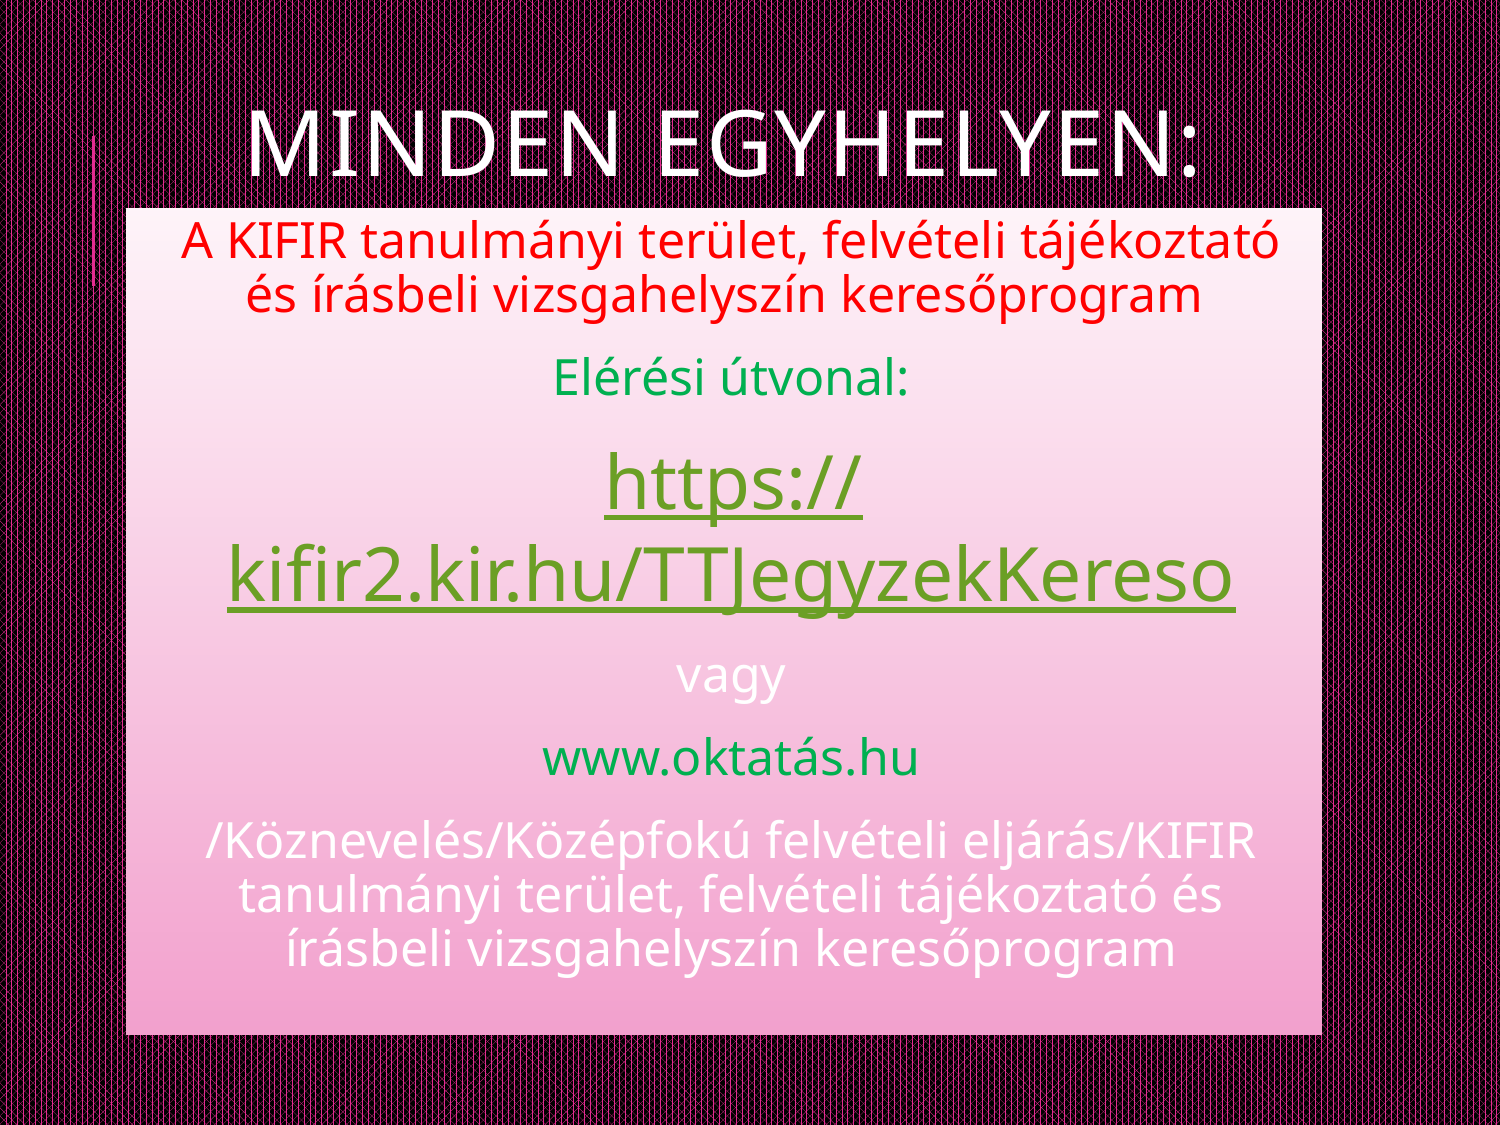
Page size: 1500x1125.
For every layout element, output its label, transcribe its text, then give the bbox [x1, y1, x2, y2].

list A KIFIR tanulmányi terület, felvételi tájékoztató és írásbeli vizsgahelyszín keresőprogram Elérési útvonal: https://kifir2.kir.hu/TTJegyzekKereso vagy www.oktatás.hu /Köznevelés/Középfokú felvételi eljárás/KIFIR tanulmányi terület, felvételi tájékoztató és írásbeli vizsgahelyszín keresőprogram [126, 208, 1322, 1035]
title Minden egyhelyen: [126, 27, 1322, 208]
